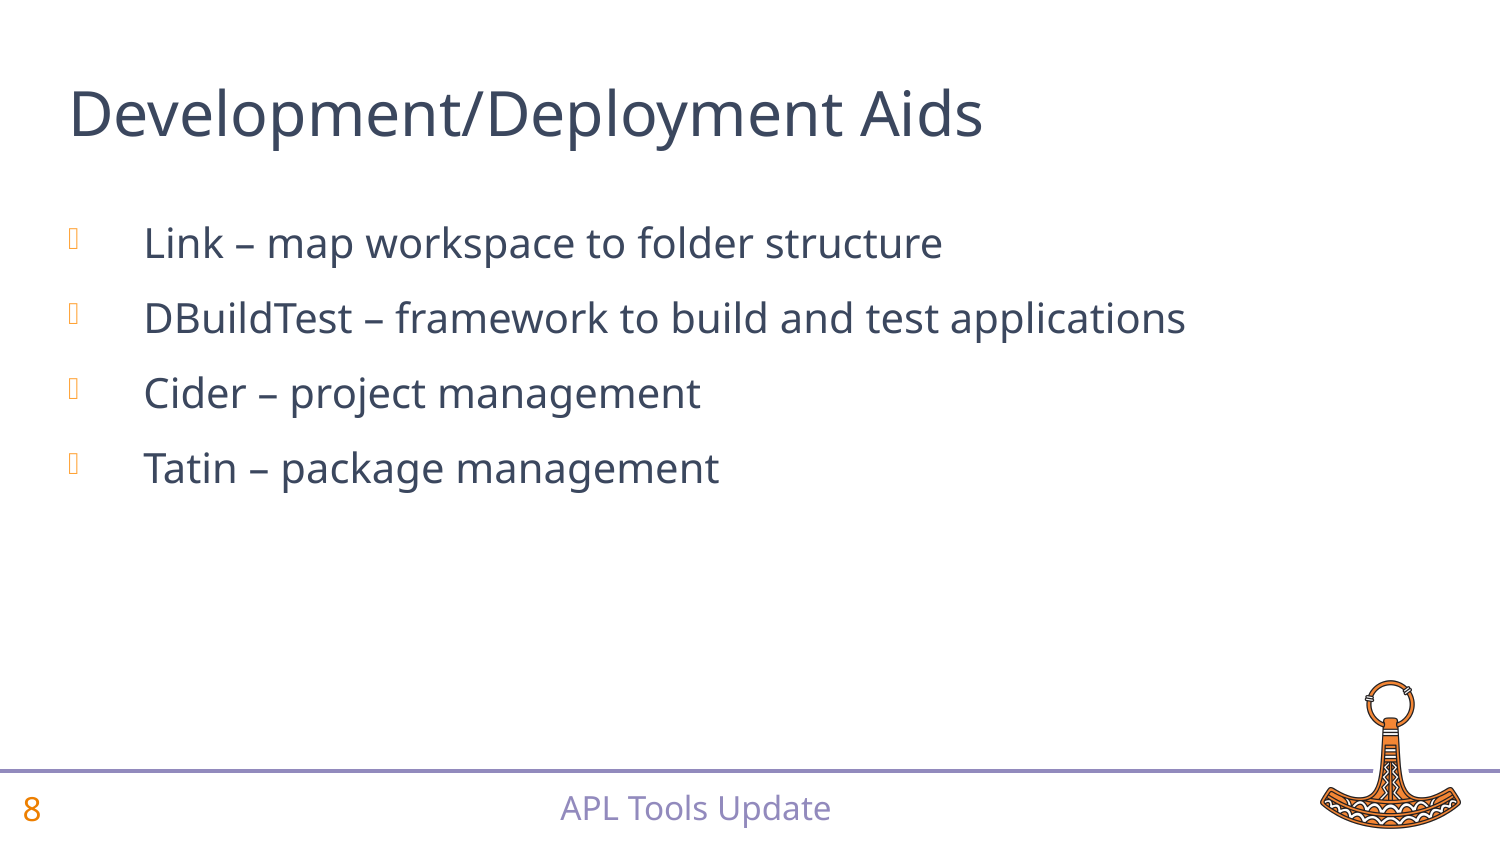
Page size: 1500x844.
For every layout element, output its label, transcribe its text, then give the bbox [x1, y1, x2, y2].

list Link – map workspace to folder structure DBuildTest – framework to build and test applications Cider – project management Tatin – package management [53, 209, 1444, 740]
title Development/Deployment Aids [53, 43, 1203, 157]
picture [1320, 680, 1461, 829]
